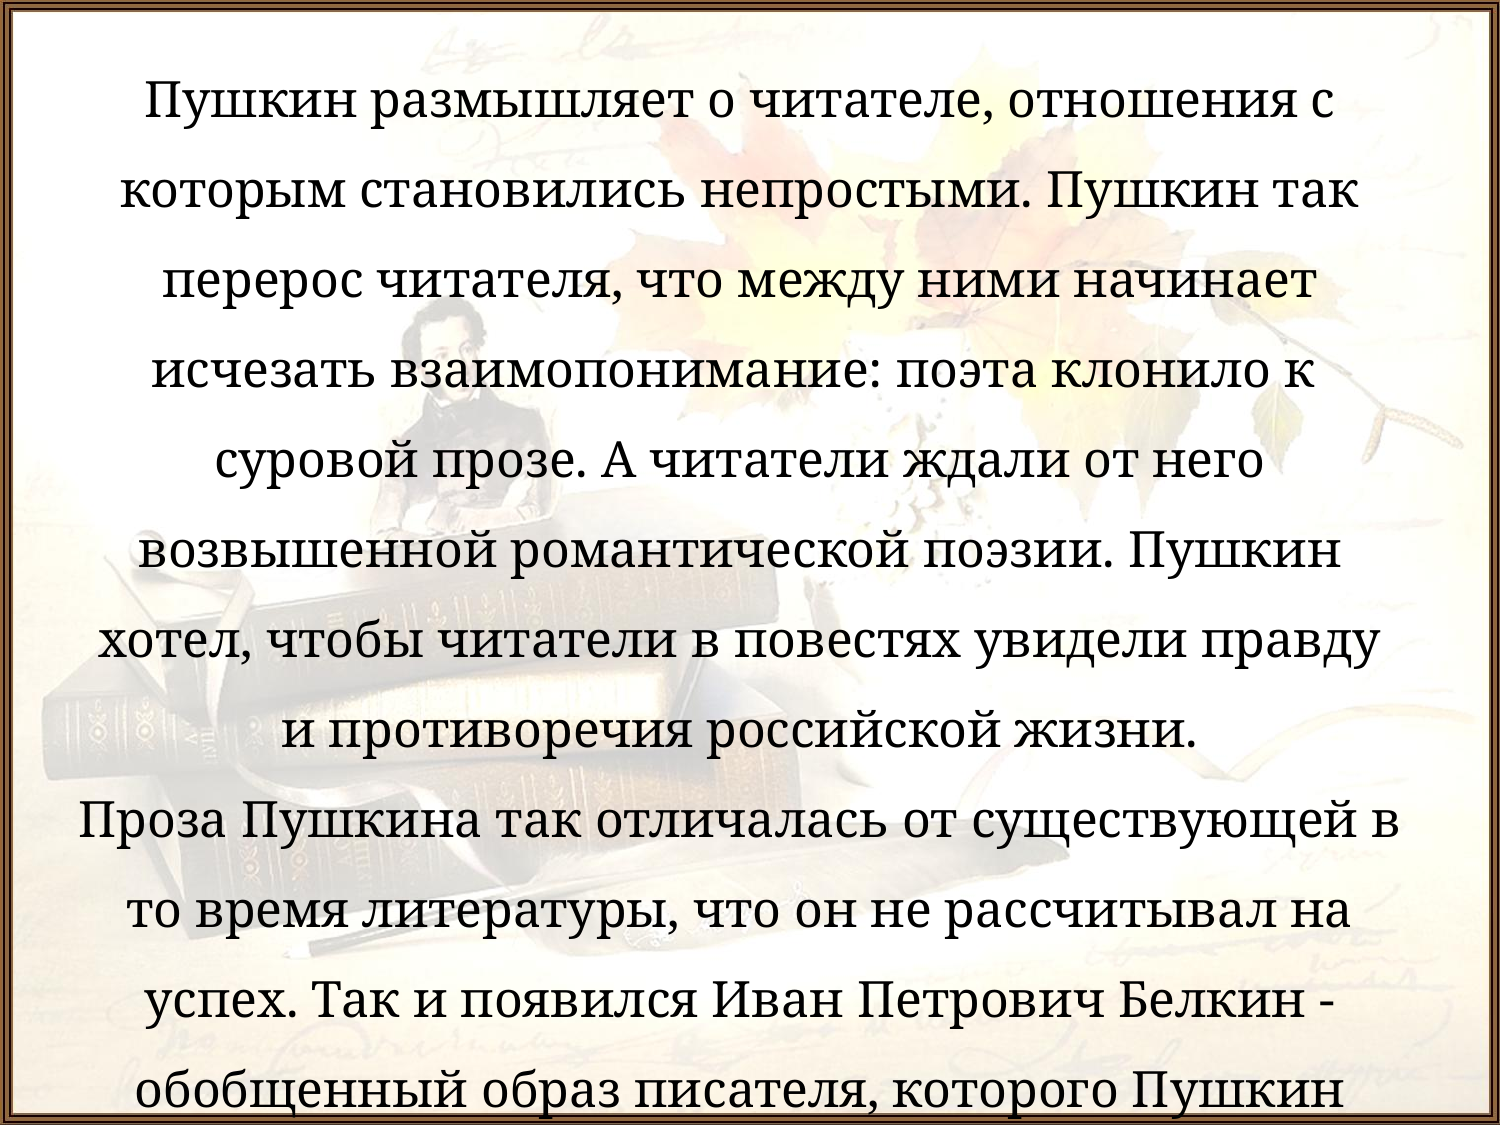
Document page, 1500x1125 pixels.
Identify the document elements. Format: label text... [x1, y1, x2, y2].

picture [0, 0, 1500, 1125]
text_box Пушкин размышляет о читателе, отношения с которым становились непростыми. Пушкин так перерос читателя, что между ними начинает исчезать взаимопонимание: поэта клонило к суровой прозе. А читатели ждали от него возвышенной романтической поэзии. Пушкин хотел, чтобы читатели в повестях увидели правду и противоречия российской жизни. Проза Пушкина так отличалась от существующей в то время литературы, что он не рассчитывал на успех. Так и появился Иван Петрович Белкин - обобщенный образ писателя, которого Пушкин наделил своими мыслями. [60, 30, 1420, 1125]
